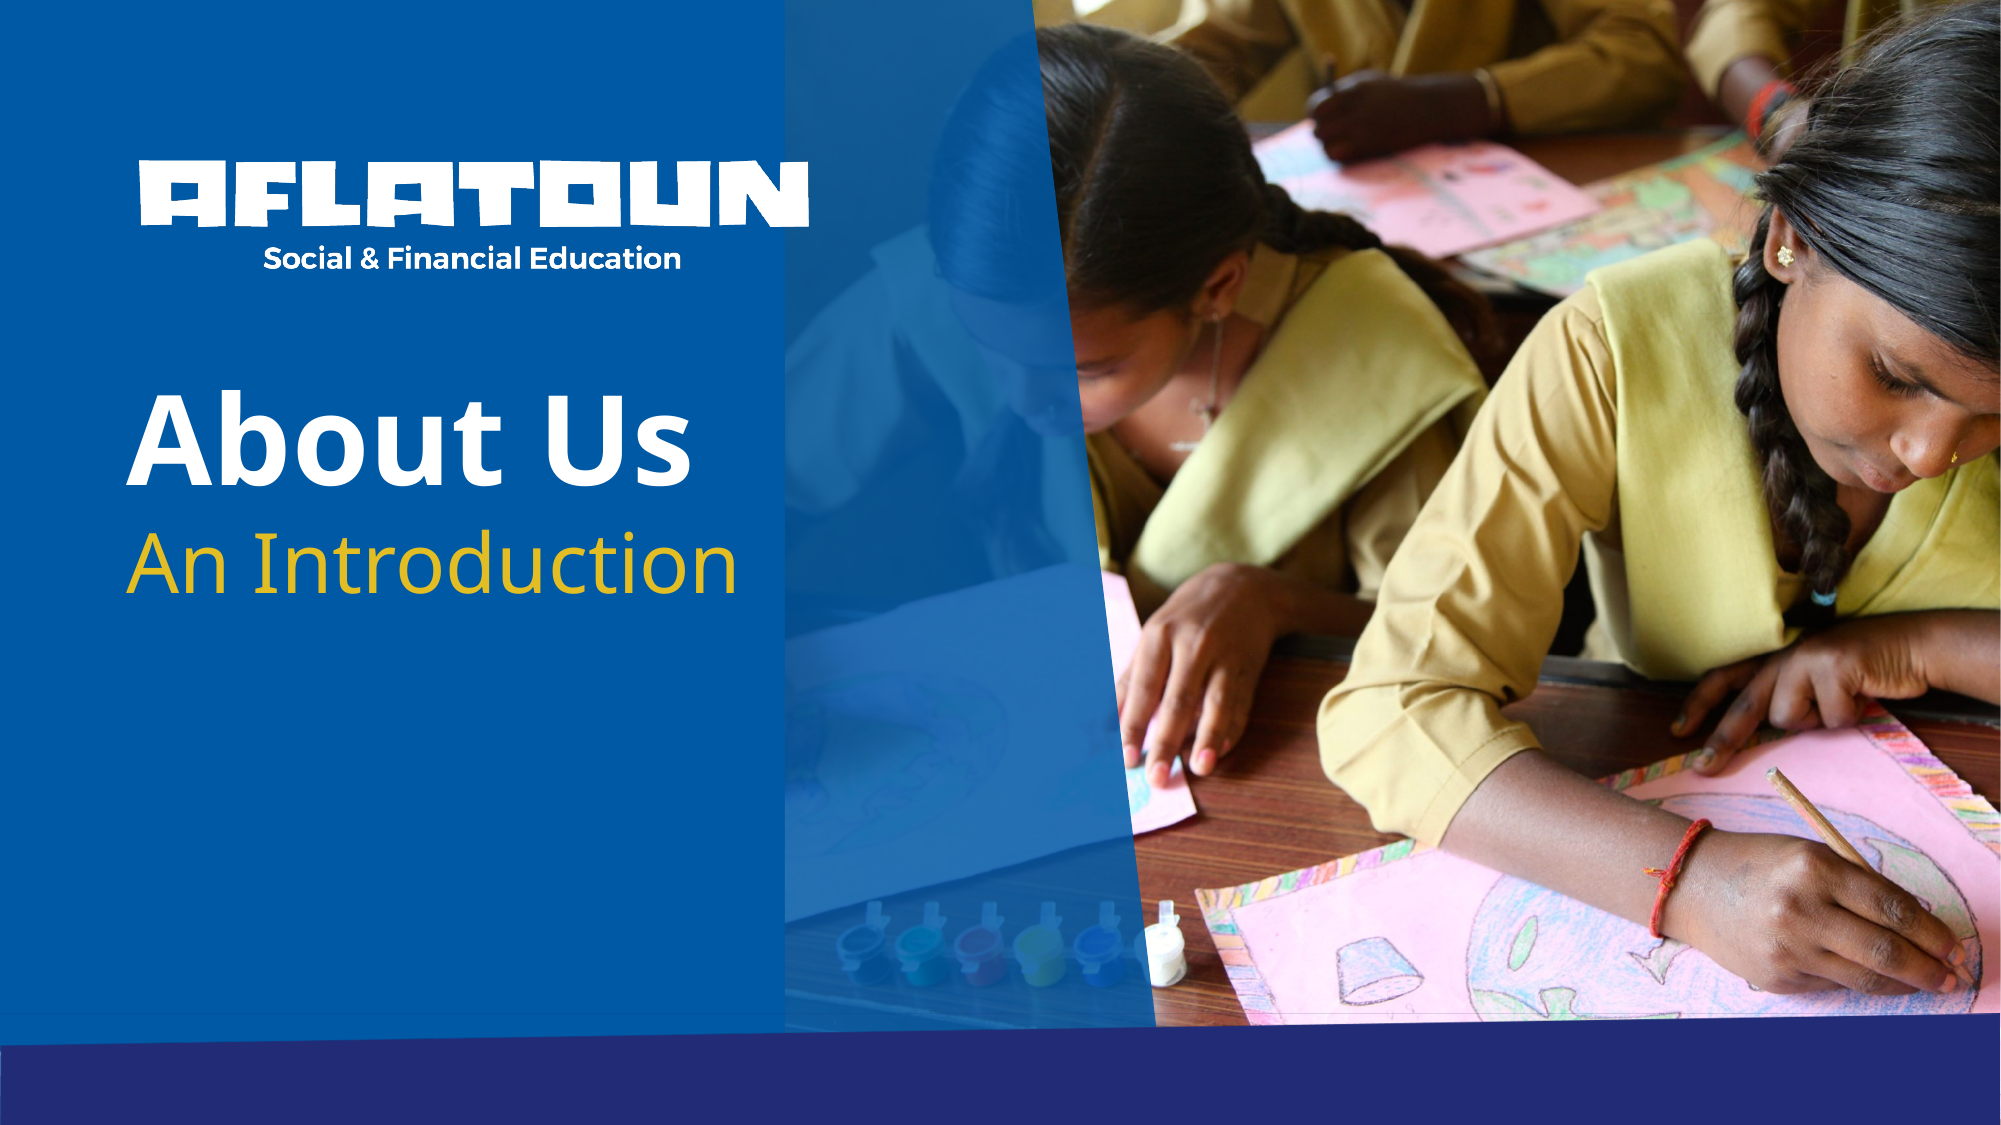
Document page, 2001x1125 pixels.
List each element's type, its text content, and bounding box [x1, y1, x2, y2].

text_box About Us An Introduction [111, 352, 784, 618]
picture [0, 0, 2001, 1125]
text_box [0, 0, 784, 1013]
